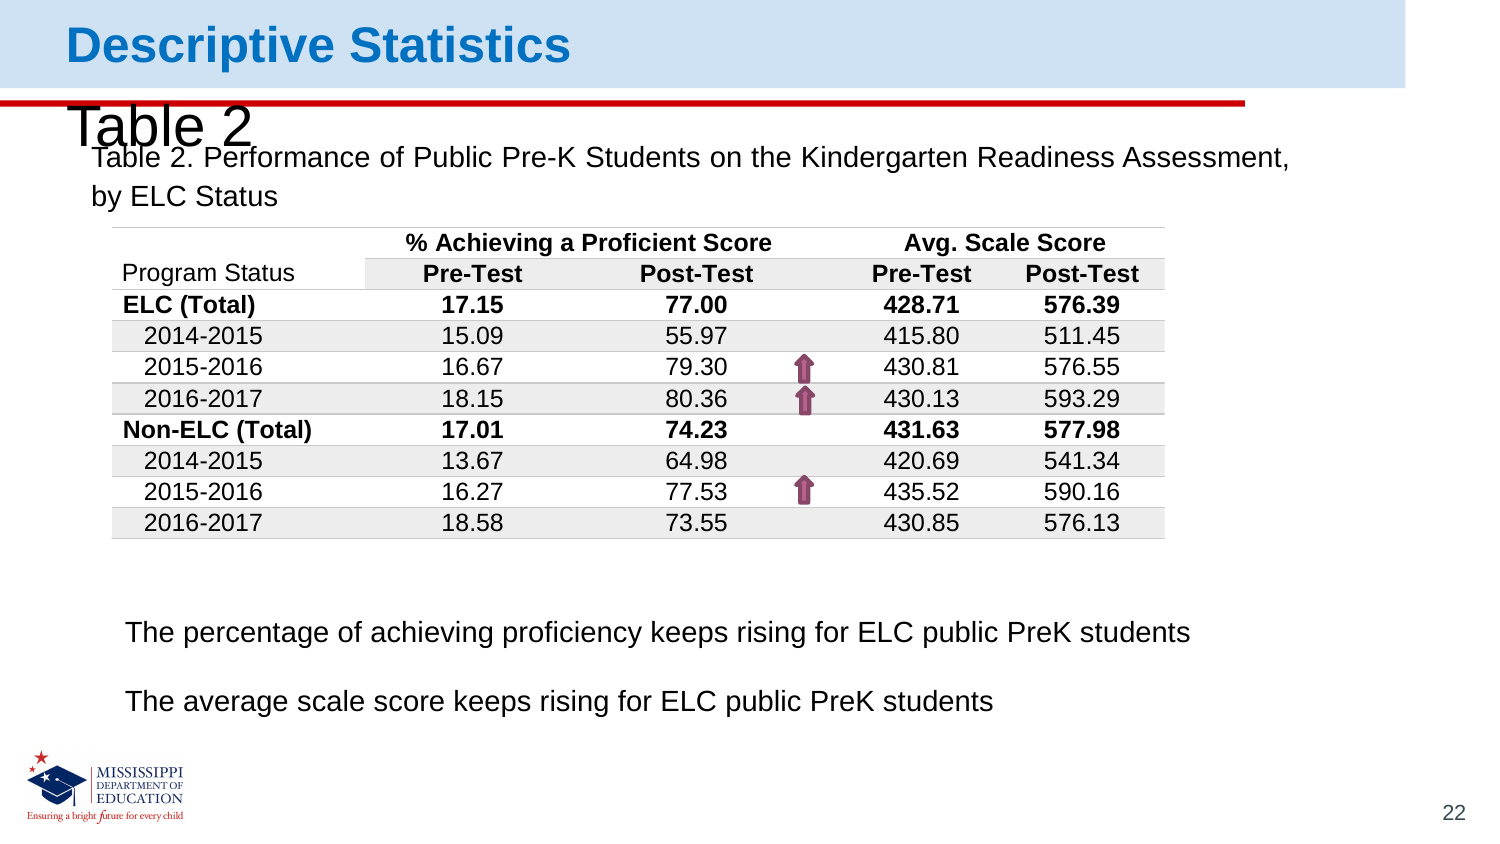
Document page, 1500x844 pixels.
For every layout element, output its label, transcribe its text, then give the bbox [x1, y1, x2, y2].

title Table 2 [51, 72, 1449, 167]
text_box The percentage of achieving proficiency keeps rising for ELC public PreK students The average scale score keeps rising for ELC public PreK students [110, 605, 1231, 726]
text_box Table 2. Performance of Public Pre-K Students on the Kindergarten Readiness Assessment, by ELC Status [76, 126, 1307, 220]
picture [21, 746, 189, 827]
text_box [111, 226, 1165, 575]
slide_number 22 [1391, 801, 1482, 841]
list Descriptive Statistics [51, 5, 1406, 80]
